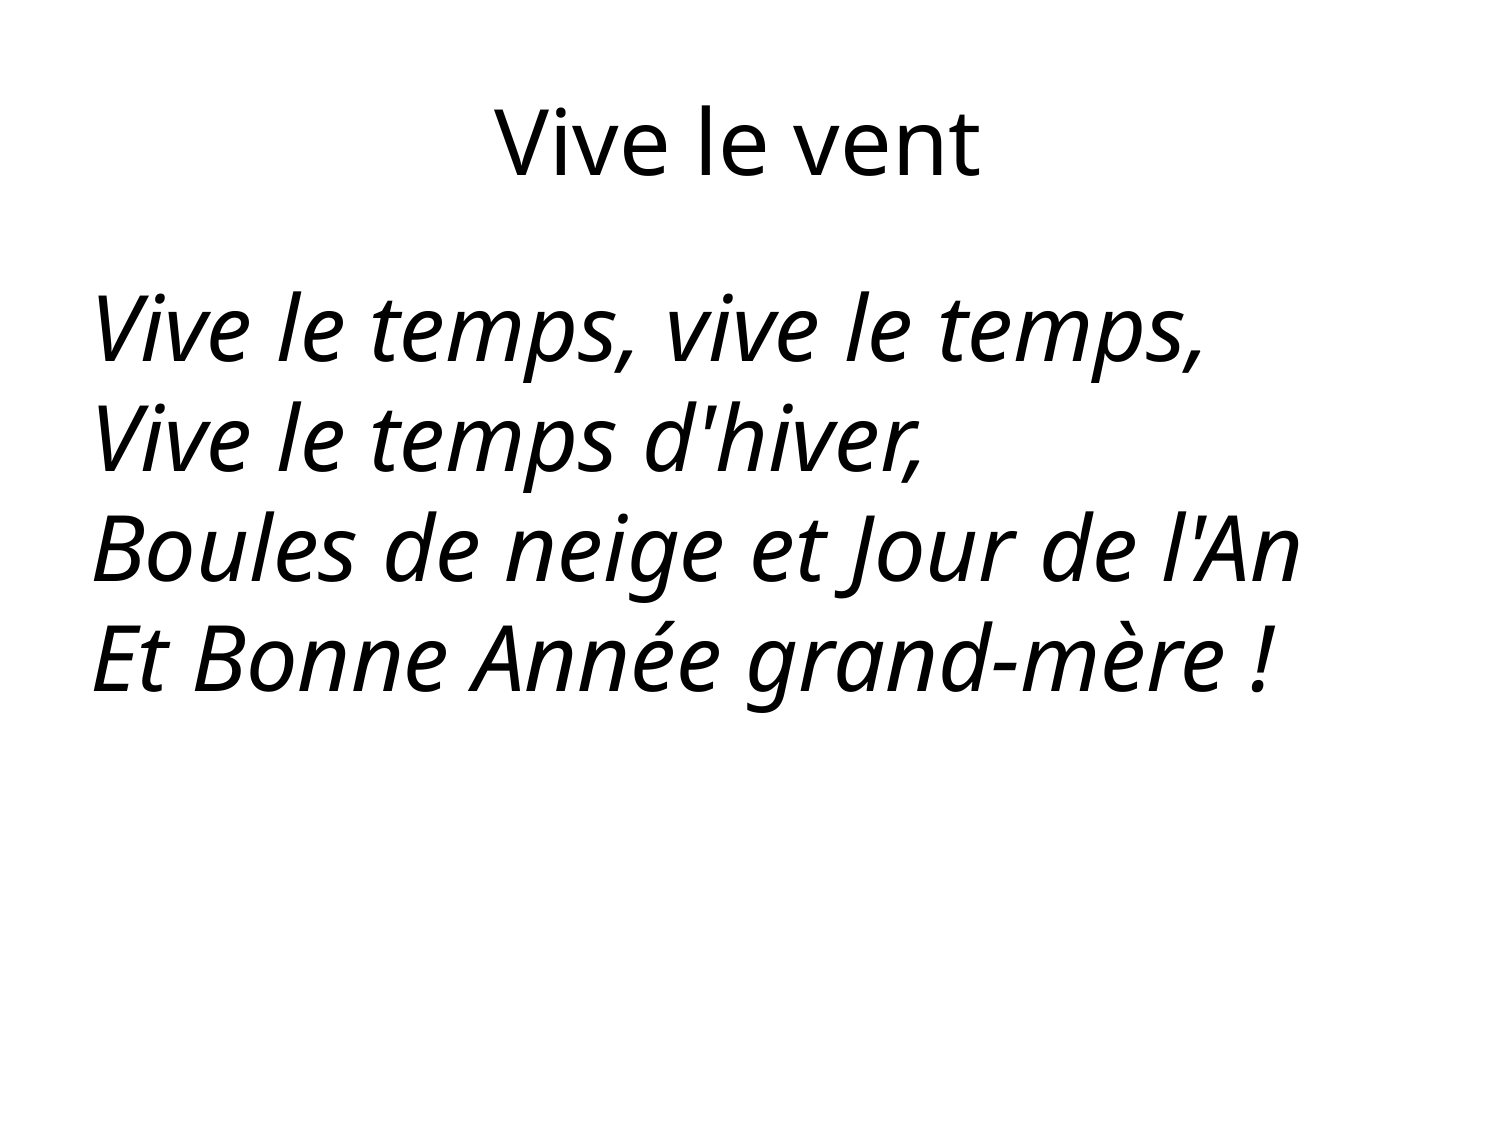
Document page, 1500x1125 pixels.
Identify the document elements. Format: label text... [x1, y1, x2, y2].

title Vive le vent [75, 45, 1425, 233]
list Vive le temps, vive le temps, Vive le temps d'hiver, Boules de neige et Jour de l'An Et Bonne Année grand-mère ! [75, 262, 1425, 1005]
